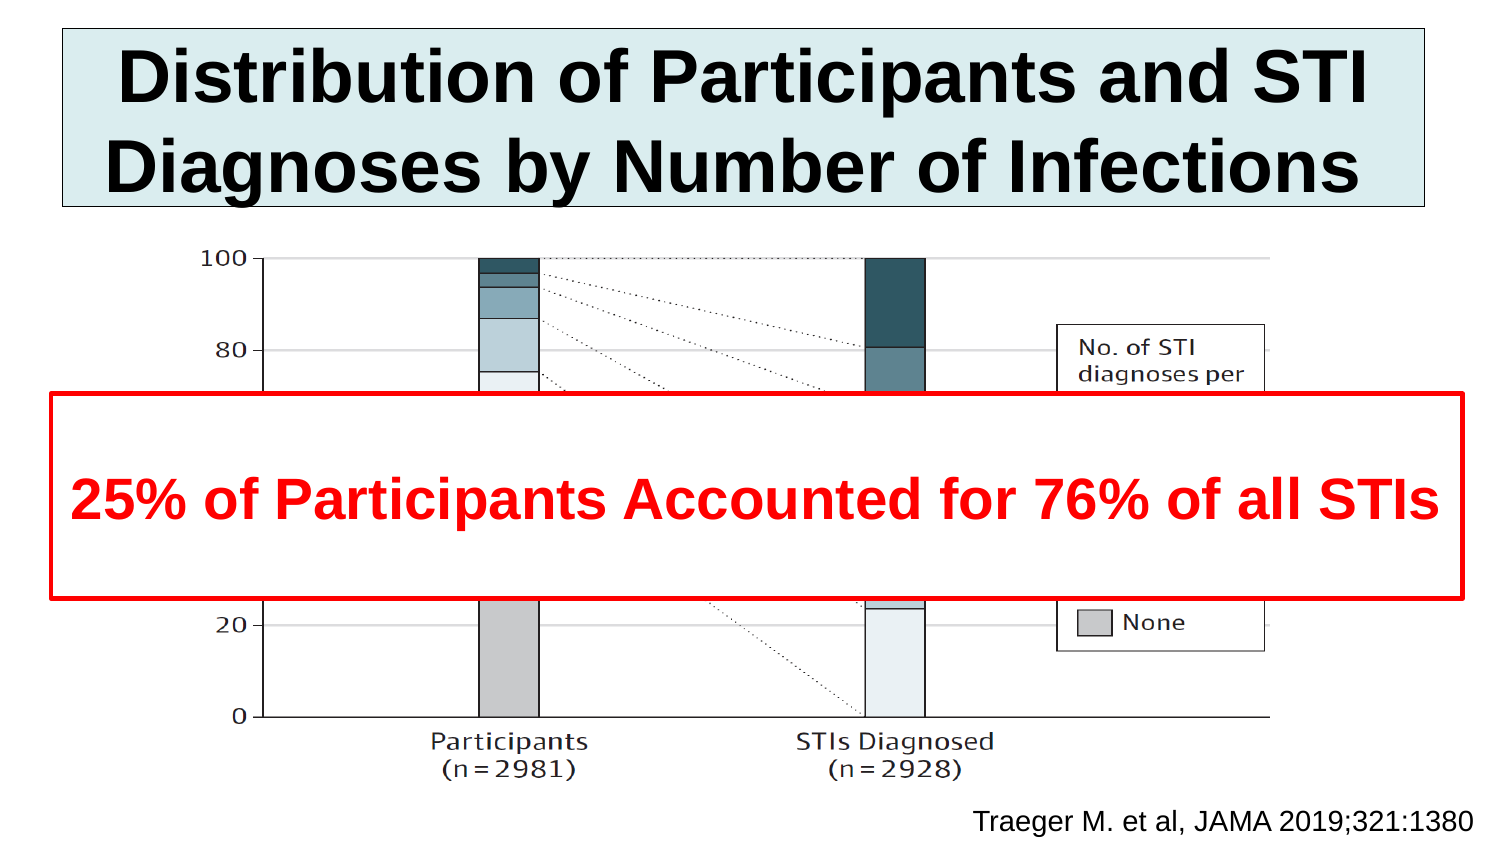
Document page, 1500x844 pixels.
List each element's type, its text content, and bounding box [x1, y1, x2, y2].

picture [50, 229, 1327, 796]
title Distribution of Participants and STI Diagnoses by Number of Infections [62, 28, 1425, 207]
text_box Traeger M. et al, JAMA 2019;321:1380 [957, 795, 1490, 844]
text_box 25% of Participants Accounted for 76% of all STIs [1332, 393, 1463, 599]
